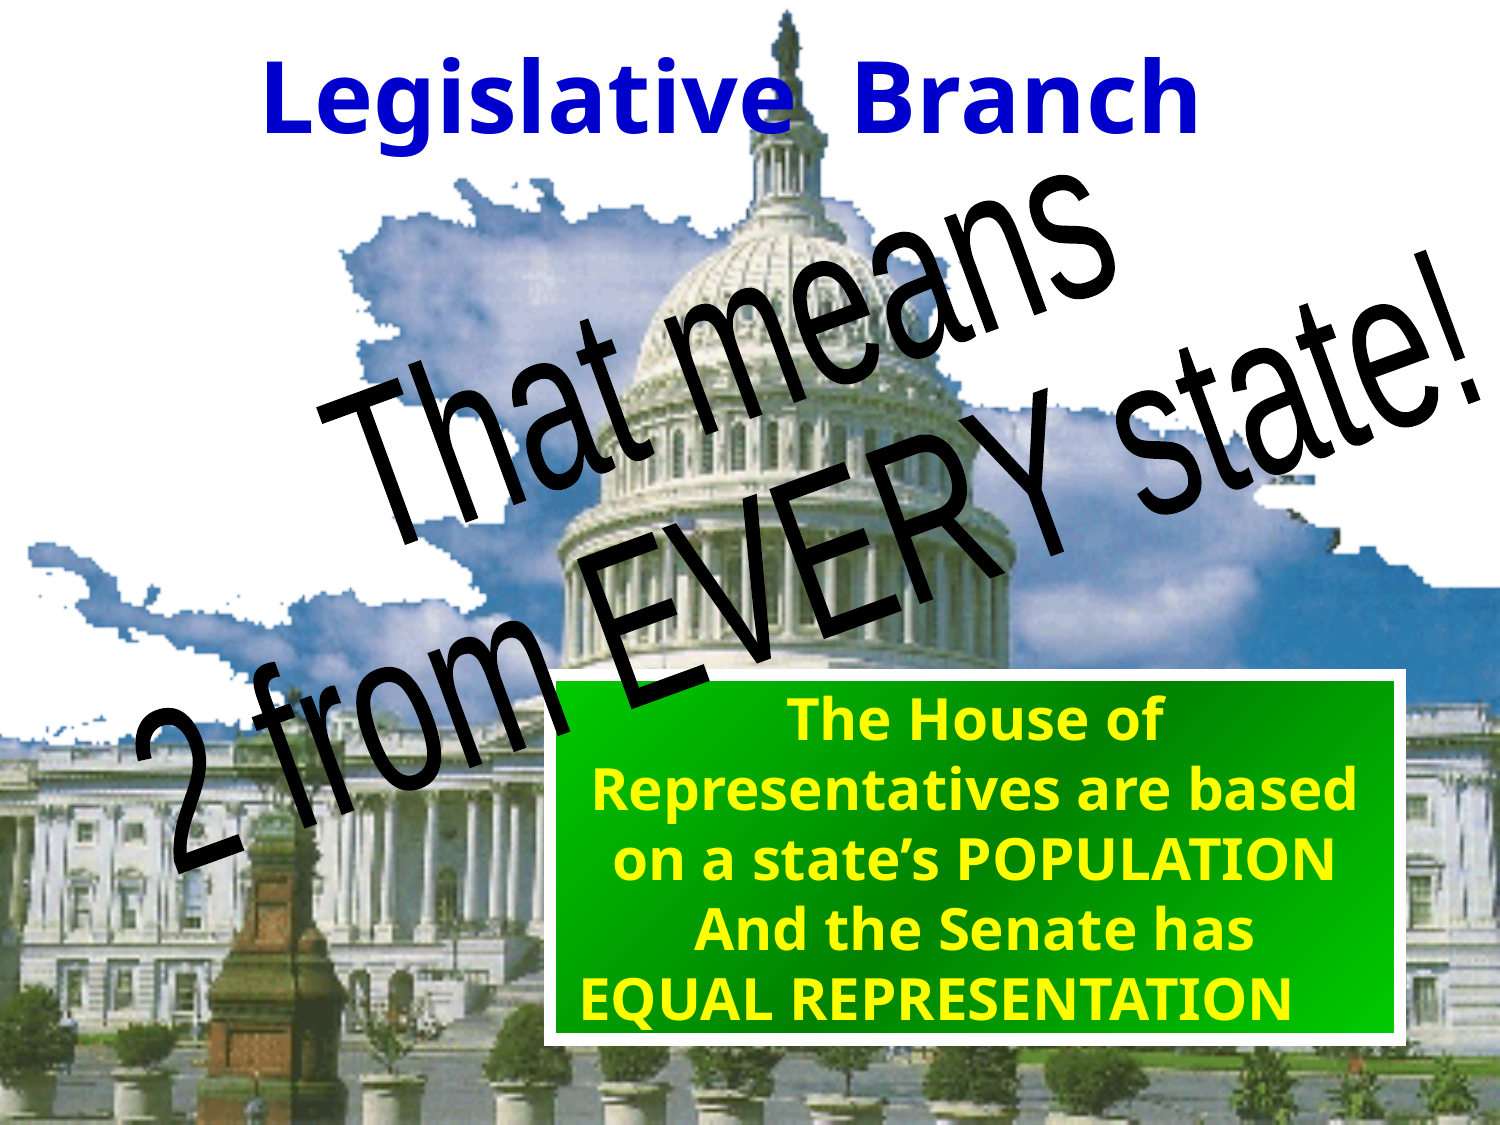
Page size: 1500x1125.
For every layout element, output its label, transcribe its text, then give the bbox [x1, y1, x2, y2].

title Legislative Branch [0, 24, 1463, 163]
picture [0, 0, 1500, 1125]
text_box The House of Representatives are based on a state’s POPULATION And the Senate has EQUAL REPRESENTATION [549, 675, 1400, 1040]
